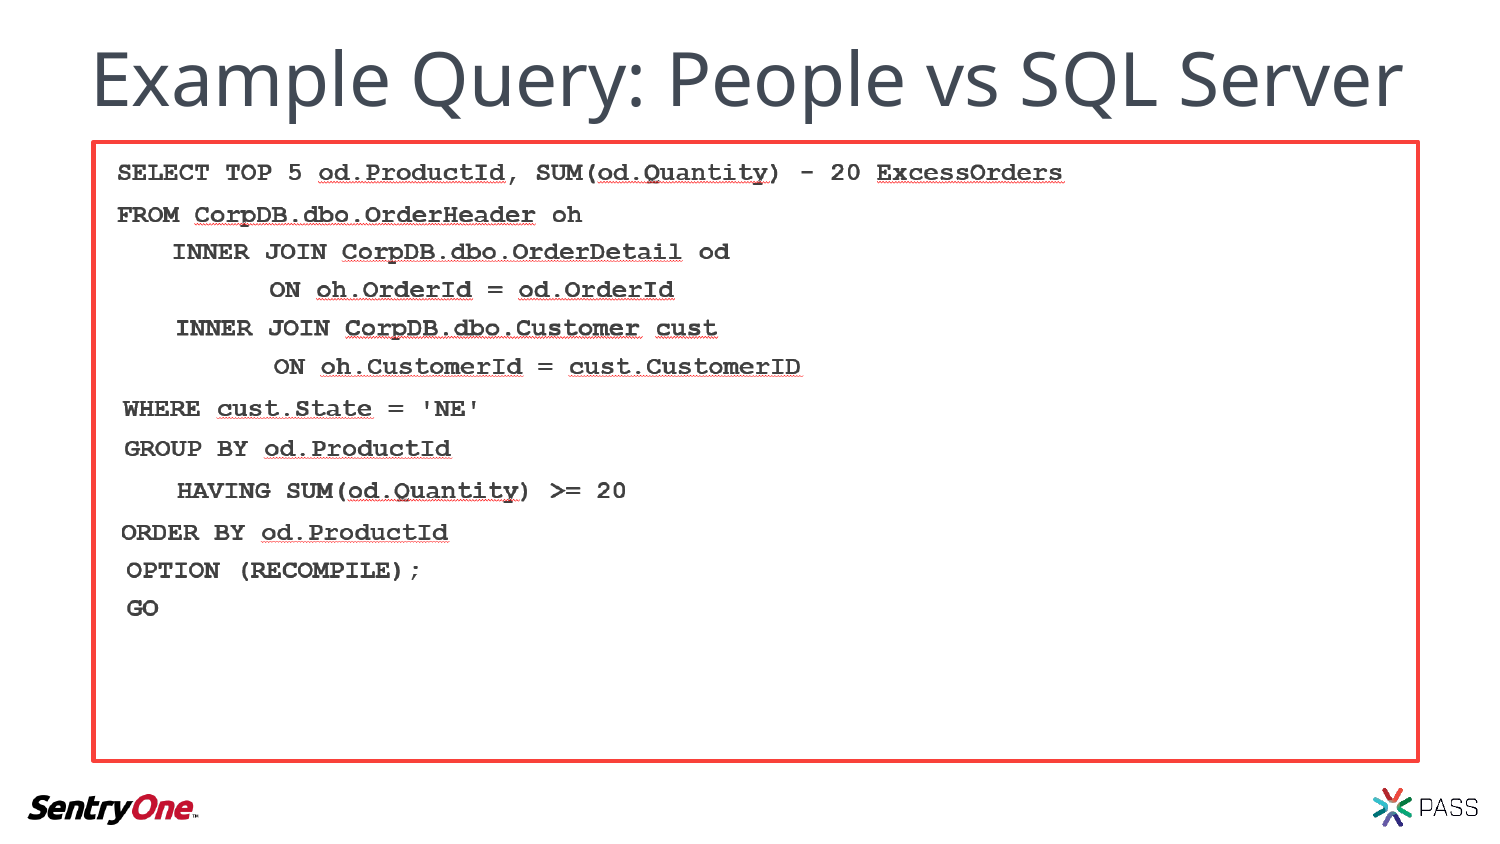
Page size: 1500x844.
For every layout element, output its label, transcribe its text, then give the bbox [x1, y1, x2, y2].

picture [122, 551, 432, 587]
text_box [91, 142, 1420, 763]
picture [122, 513, 465, 546]
picture [1371, 785, 1479, 829]
title Example Query: People vs SQL Server [75, 41, 1425, 142]
picture [113, 160, 1083, 188]
picture [162, 235, 751, 270]
picture [122, 430, 456, 463]
picture [122, 594, 164, 617]
picture [265, 349, 807, 385]
picture [113, 198, 593, 230]
picture [27, 794, 199, 825]
picture [122, 389, 491, 427]
picture [162, 272, 730, 345]
picture [162, 473, 635, 506]
